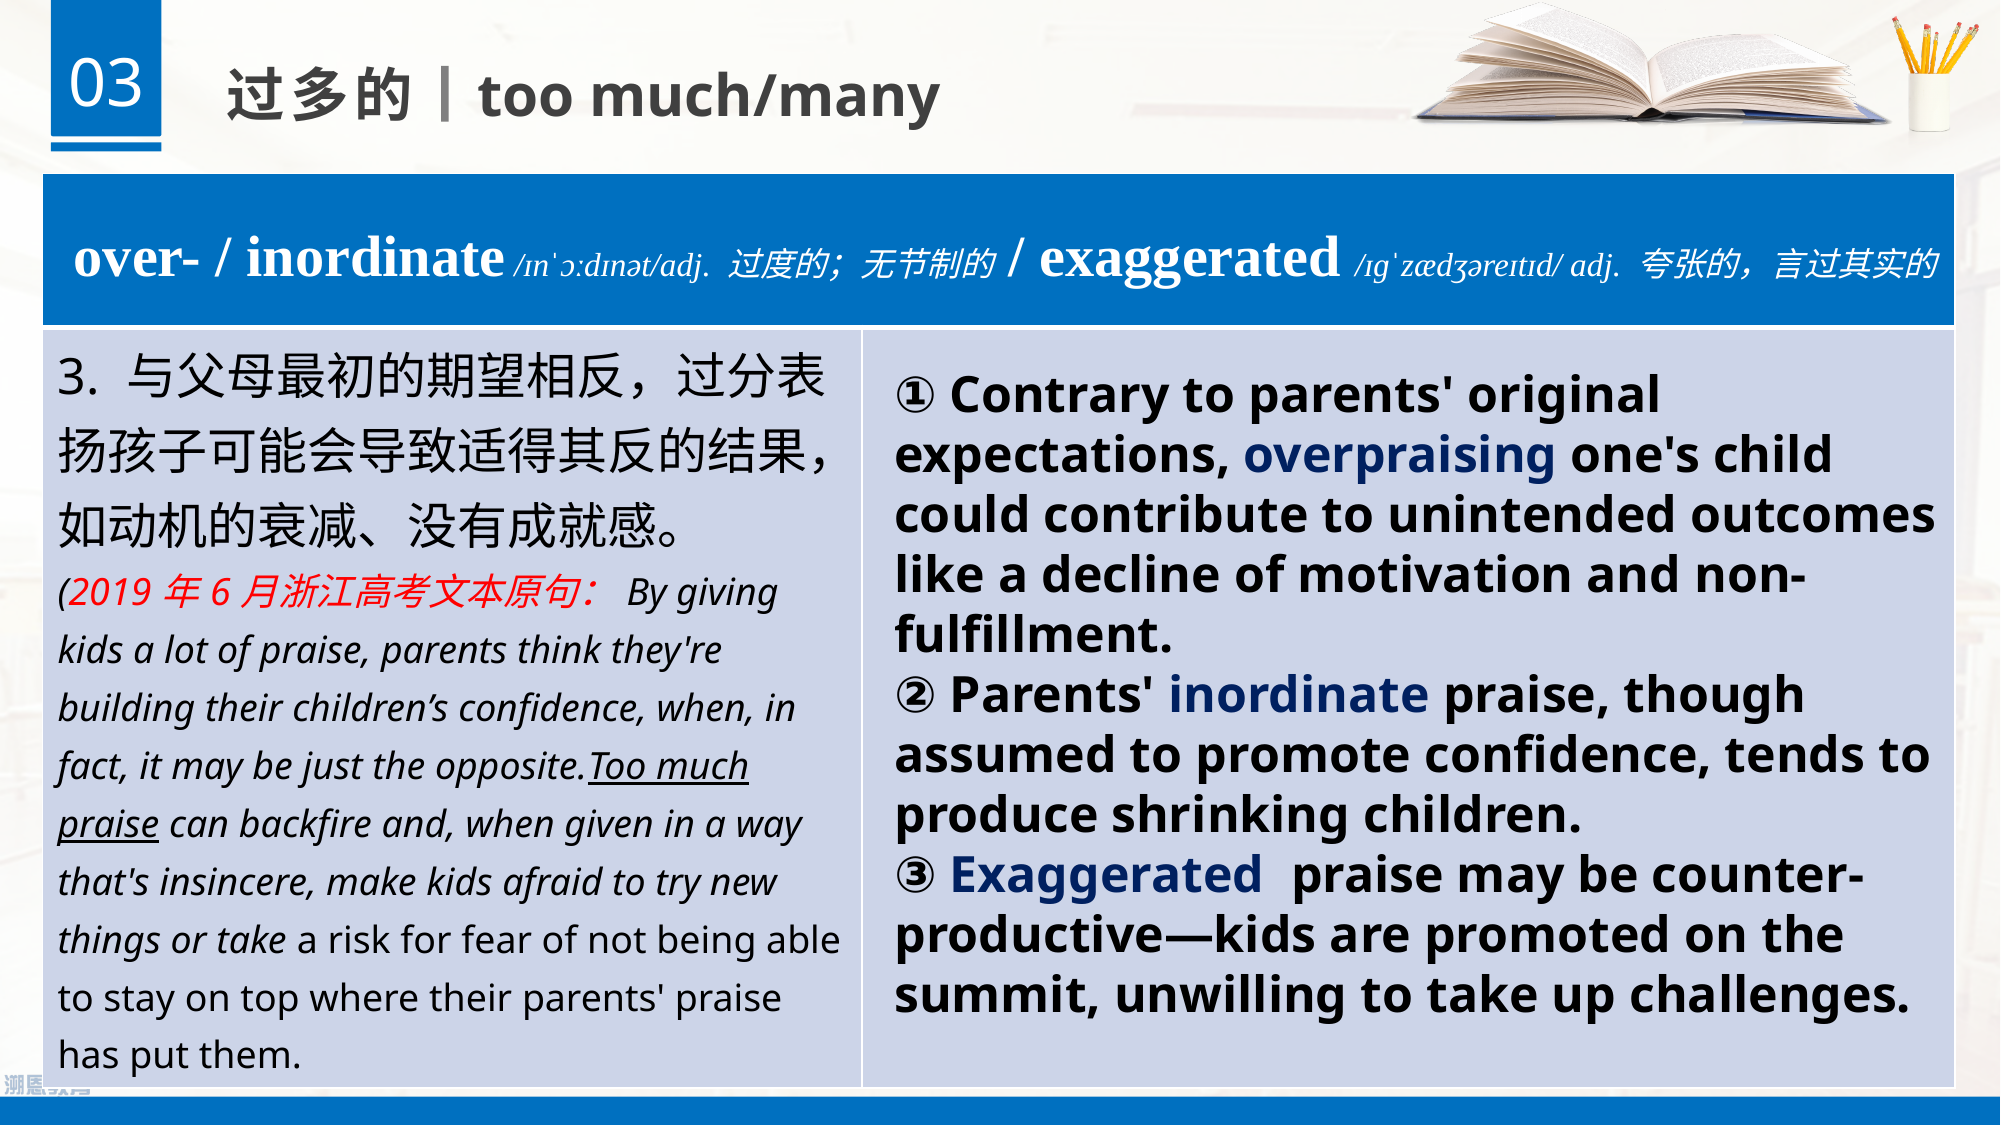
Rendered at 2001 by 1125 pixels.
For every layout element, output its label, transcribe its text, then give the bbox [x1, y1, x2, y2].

table_cell 3. 与父母最初的期望相反，过分表扬孩子可能会导致适得其反的结果，如动机的衰减、没有成就感。 (2019年6月浙江高考文本原句：By giving kids a lot of praise, parents think they're building their children’s confidence, when, in fact, it may be just the opposite.Too much praise can backfire and, when given in a way that's insincere, make kids afraid to try new things or take a risk for fear of not being able to stay on top where their parents' praise has put them. [43, 330, 861, 1087]
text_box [47, 0, 166, 152]
text_box [0, 1096, 2000, 1125]
text_box over- / inordinate /ɪnˈɔːdɪnət/adj. 过度的；无节制的 / exaggerated /ɪɡˈzædʒəreɪtɪd/ adj. 夸张的，言过其实的 [44, 210, 1954, 295]
text_box ① Contrary to parents' original expectations, overpraising one's child could contribute to unintended outcomes like a decline of motivation and non-fulfillment. ② Parents' inordinate praise, though assumed to promote confidence, tends to produce shrinking children. ③ Exaggerated praise may be counter-productive—kids are promoted on the summit, unwilling to take up challenges. [879, 354, 1978, 1030]
text_box 过多的 [211, 50, 437, 136]
text_box [440, 65, 450, 123]
table_header [43, 174, 1954, 325]
table_cell [863, 330, 1954, 1087]
picture [0, 0, 2001, 1125]
text_box too much/many [462, 50, 1009, 136]
